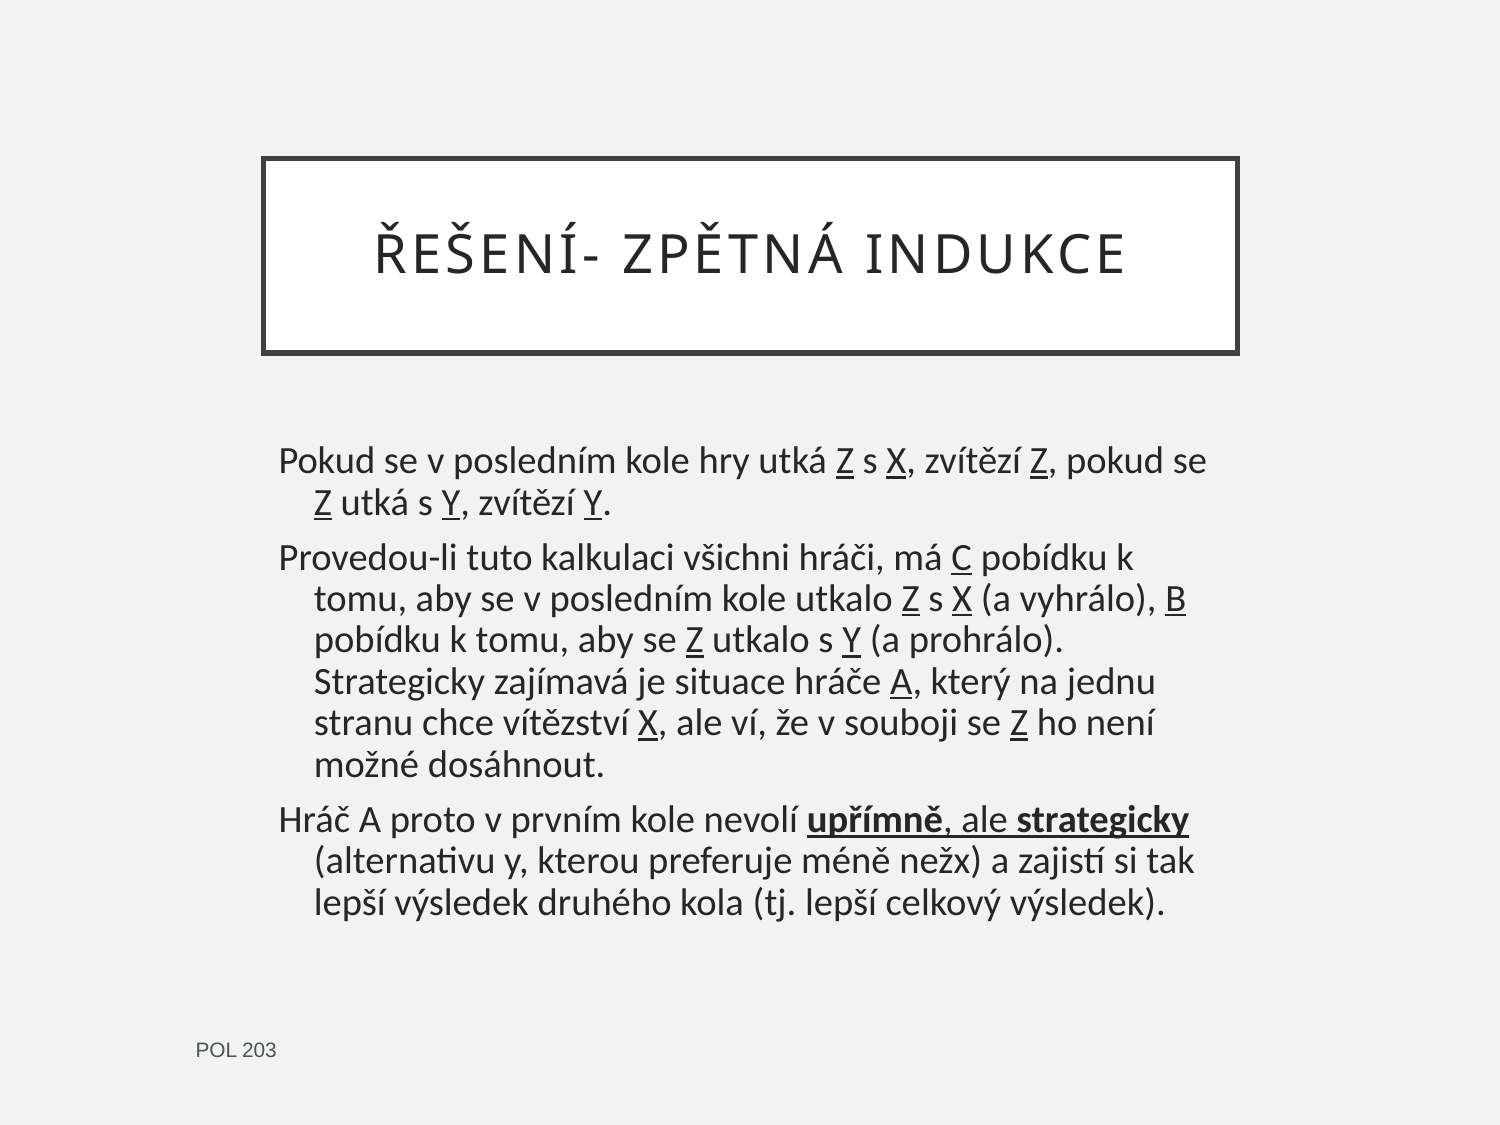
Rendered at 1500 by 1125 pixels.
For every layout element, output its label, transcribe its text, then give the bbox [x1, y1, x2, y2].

title Řešení- zpětná indukce [261, 156, 1240, 356]
list Pokud se v posledním kole hry utká Z s X, zvítězí Z, pokud se Z utká s Y, zvítězí Y. Provedou-li tuto kalkulaci všichni hráči, má C pobídku k tomu, aby se v posledním kole utkalo Z s X (a vyhrálo), B pobídku k tomu, aby se Z utkalo s Y (a prohrálo). Strategicky zajímavá je situace hráče A, který na jednu stranu chce vítězství X, ale ví, že v souboji se Z ho není možné dosáhnout. Hráč A proto v prvním kole nevolí upřímně, ale strategicky (alternativu y, kterou preferuje méně nežx) a zajistí si tak lepší výsledek druhého kola (tj. lepší celkový výsledek). [263, 432, 1238, 942]
footer POL 203 [180, 1022, 929, 1076]
